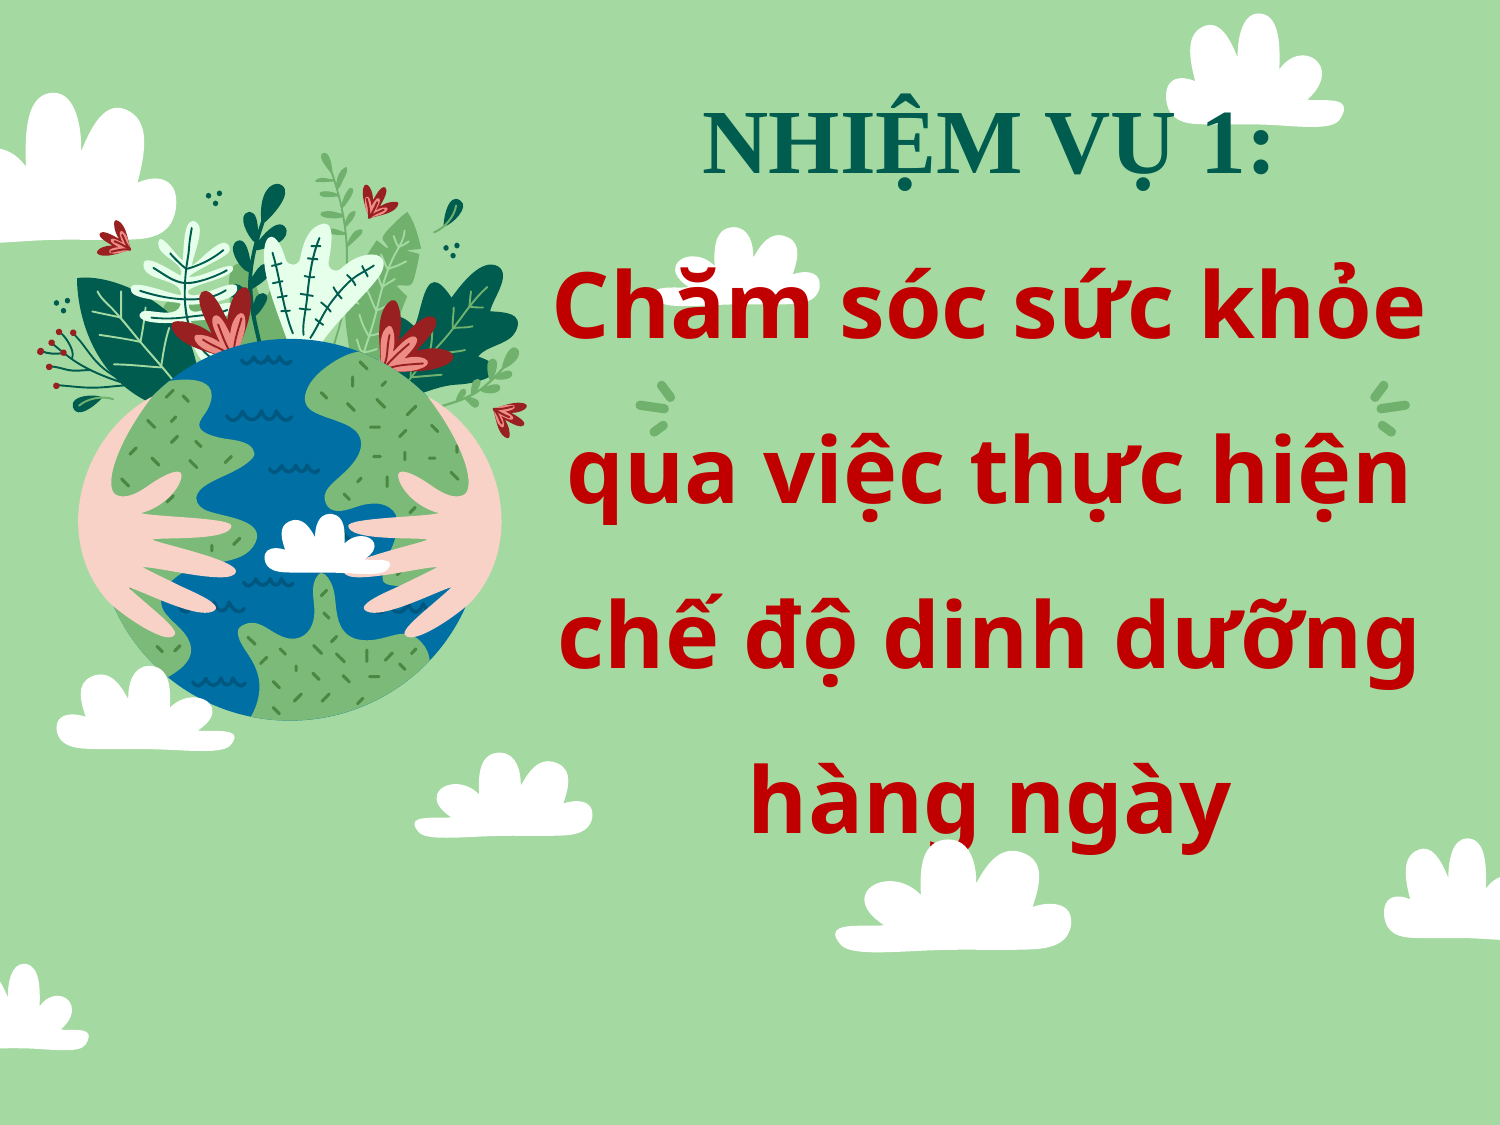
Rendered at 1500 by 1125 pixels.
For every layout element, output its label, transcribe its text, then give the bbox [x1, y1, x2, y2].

text_box [835, 839, 1072, 953]
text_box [1368, 380, 1412, 437]
title NHIỆM VỤ 1: Chăm sóc sức khỏe qua việc thực hiện chế độ dinh dưỡng hàng ngày [523, 191, 1456, 867]
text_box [633, 380, 677, 437]
text_box [414, 752, 593, 838]
text_box [56, 730, 235, 752]
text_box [31, 152, 535, 721]
